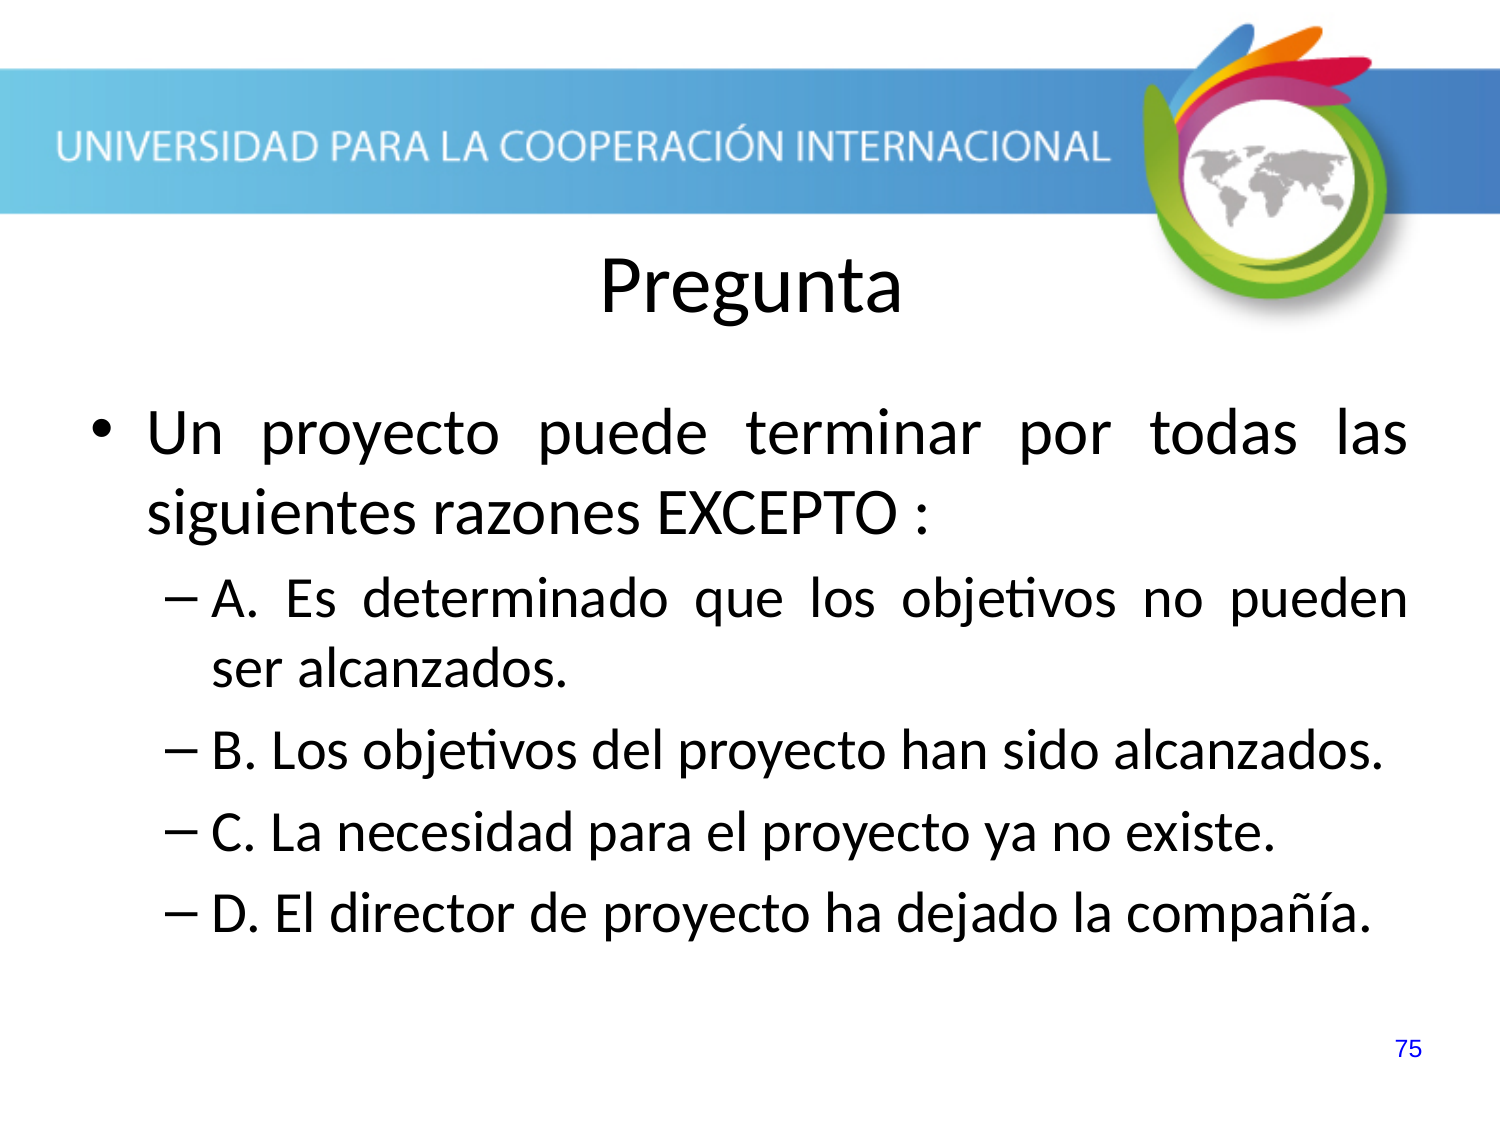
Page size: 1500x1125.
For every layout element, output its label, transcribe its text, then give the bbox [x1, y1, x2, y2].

list Un proyecto puede terminar por todas las siguientes razones EXCEPTO : A. Es determinado que los objetivos no pueden ser alcanzados. B. Los objetivos del proyecto han sido alcanzados. C. La necesidad para el proyecto ya no existe. D. El director de proyecto ha dejado la compañía. [74, 379, 1426, 1036]
picture [0, 0, 1500, 1125]
text_box 75 [1224, 1024, 1438, 1100]
title Pregunta [76, 196, 1428, 362]
